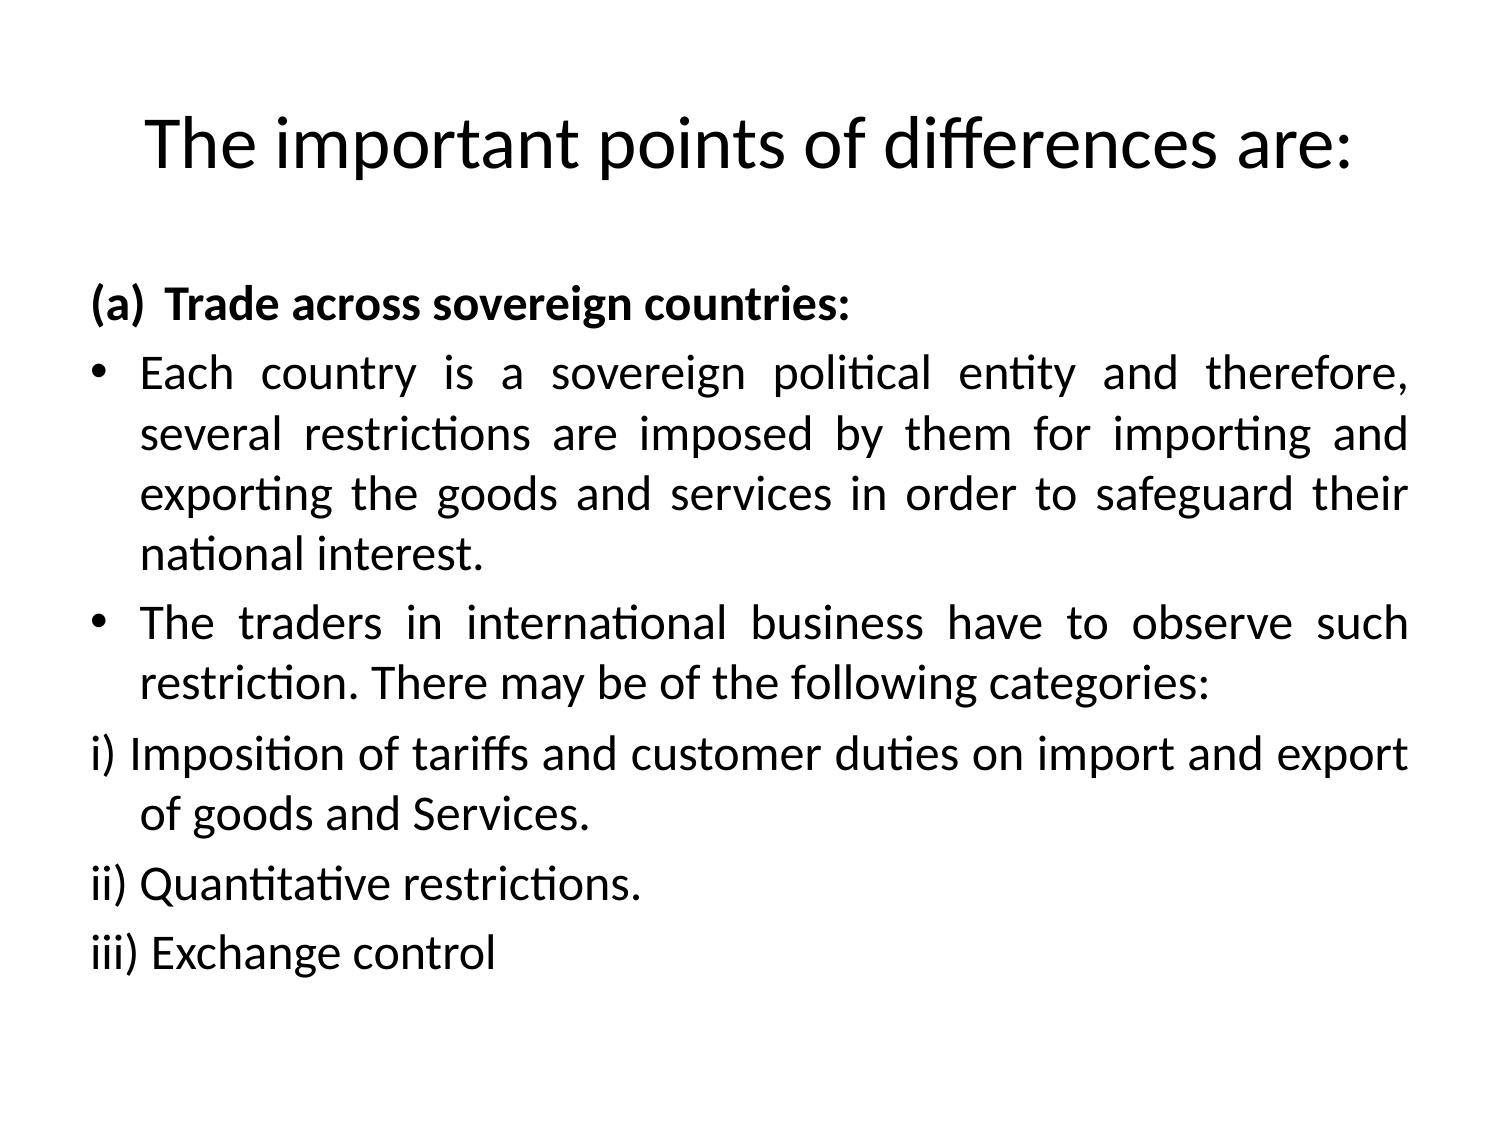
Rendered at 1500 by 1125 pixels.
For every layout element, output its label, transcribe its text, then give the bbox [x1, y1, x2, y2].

list Trade across sovereign countries: Each country is a sovereign political entity and therefore, several restrictions are imposed by them for importing and exporting the goods and services in order to safeguard their national interest. The traders in international business have to observe such restriction. There may be of the following categories: i) Imposition of tariffs and customer duties on import and export of goods and Services. ii) Quantitative restrictions. iii) Exchange control [75, 262, 1425, 1005]
title The important points of differences are: [75, 45, 1425, 233]
